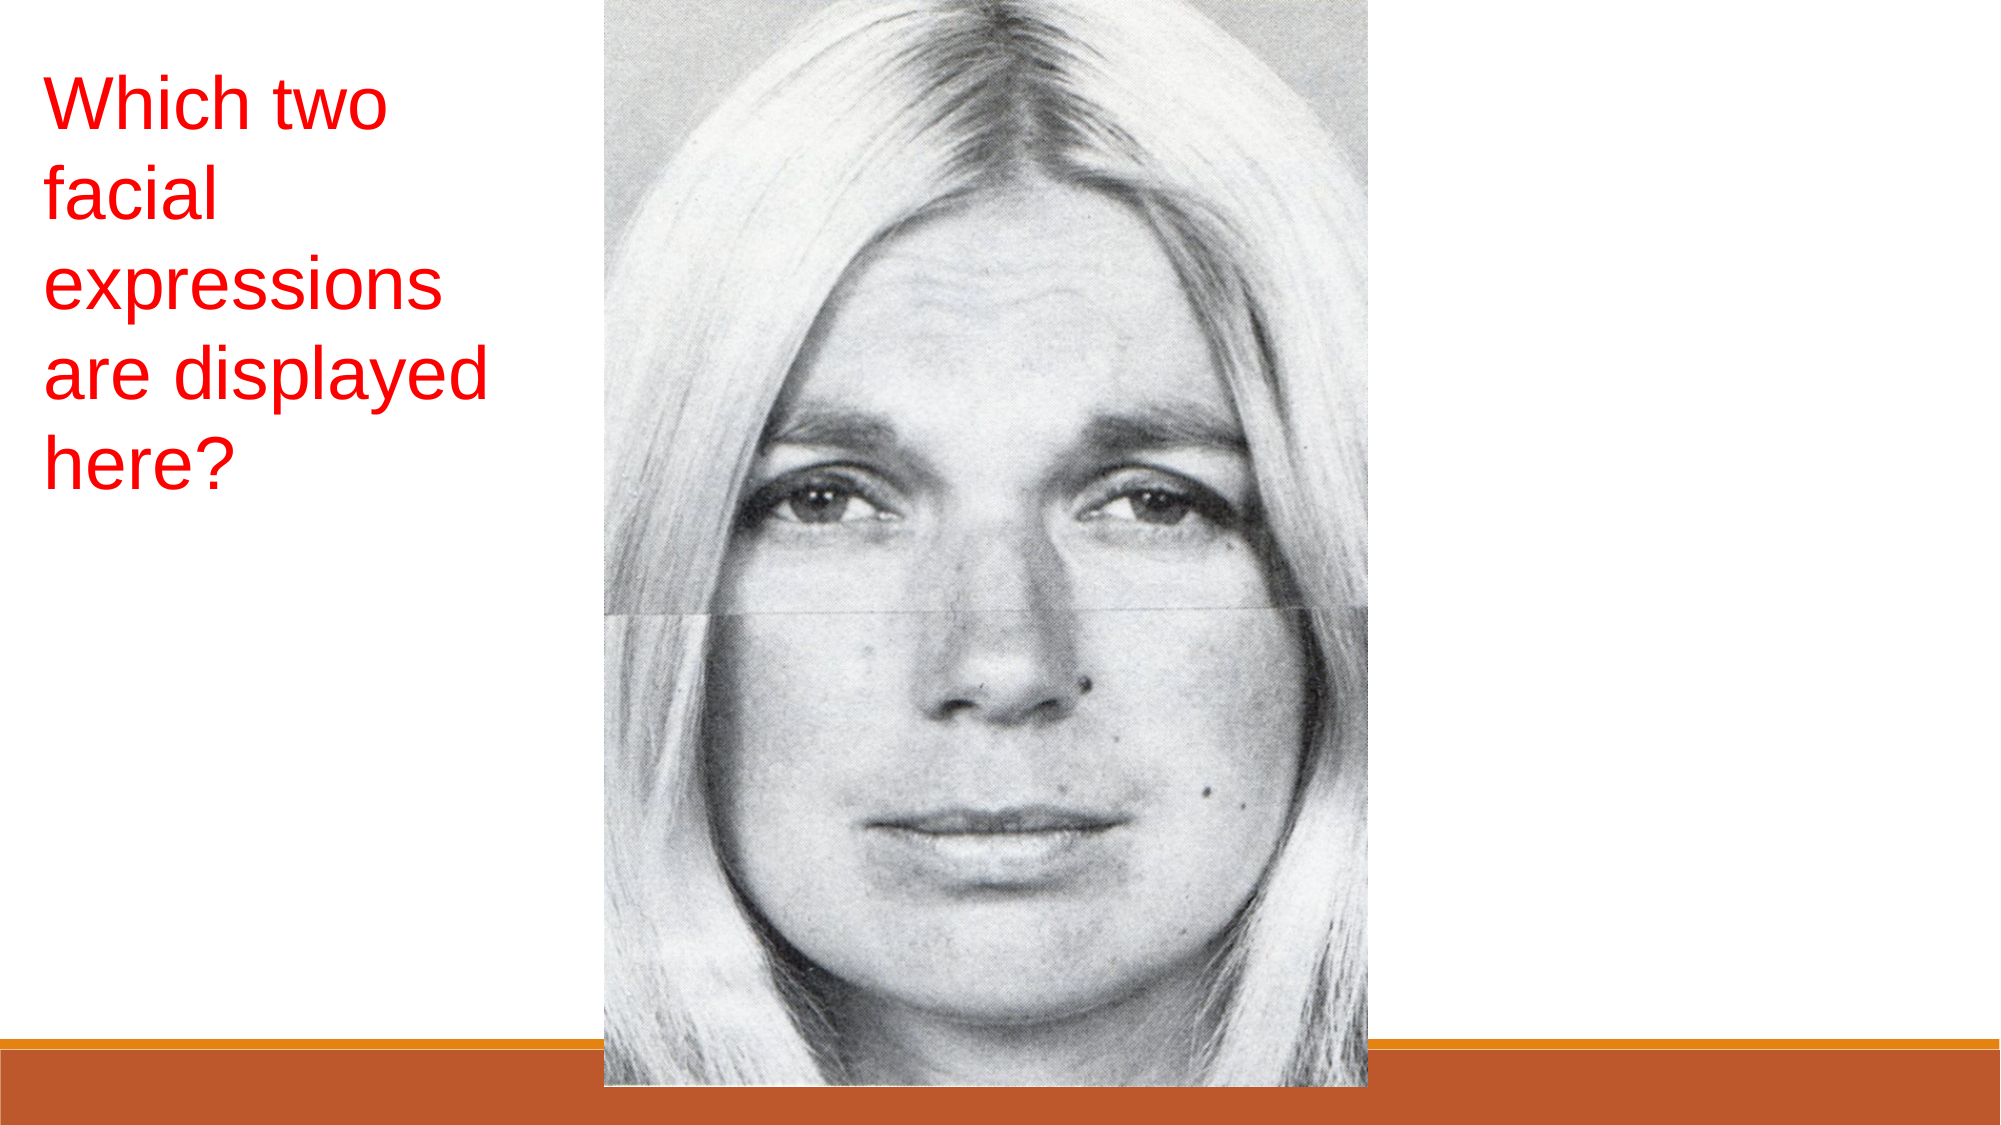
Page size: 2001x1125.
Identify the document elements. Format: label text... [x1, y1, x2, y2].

text_box Which two facial expressions are displayed here? [29, 47, 524, 513]
picture [603, 0, 1368, 1088]
